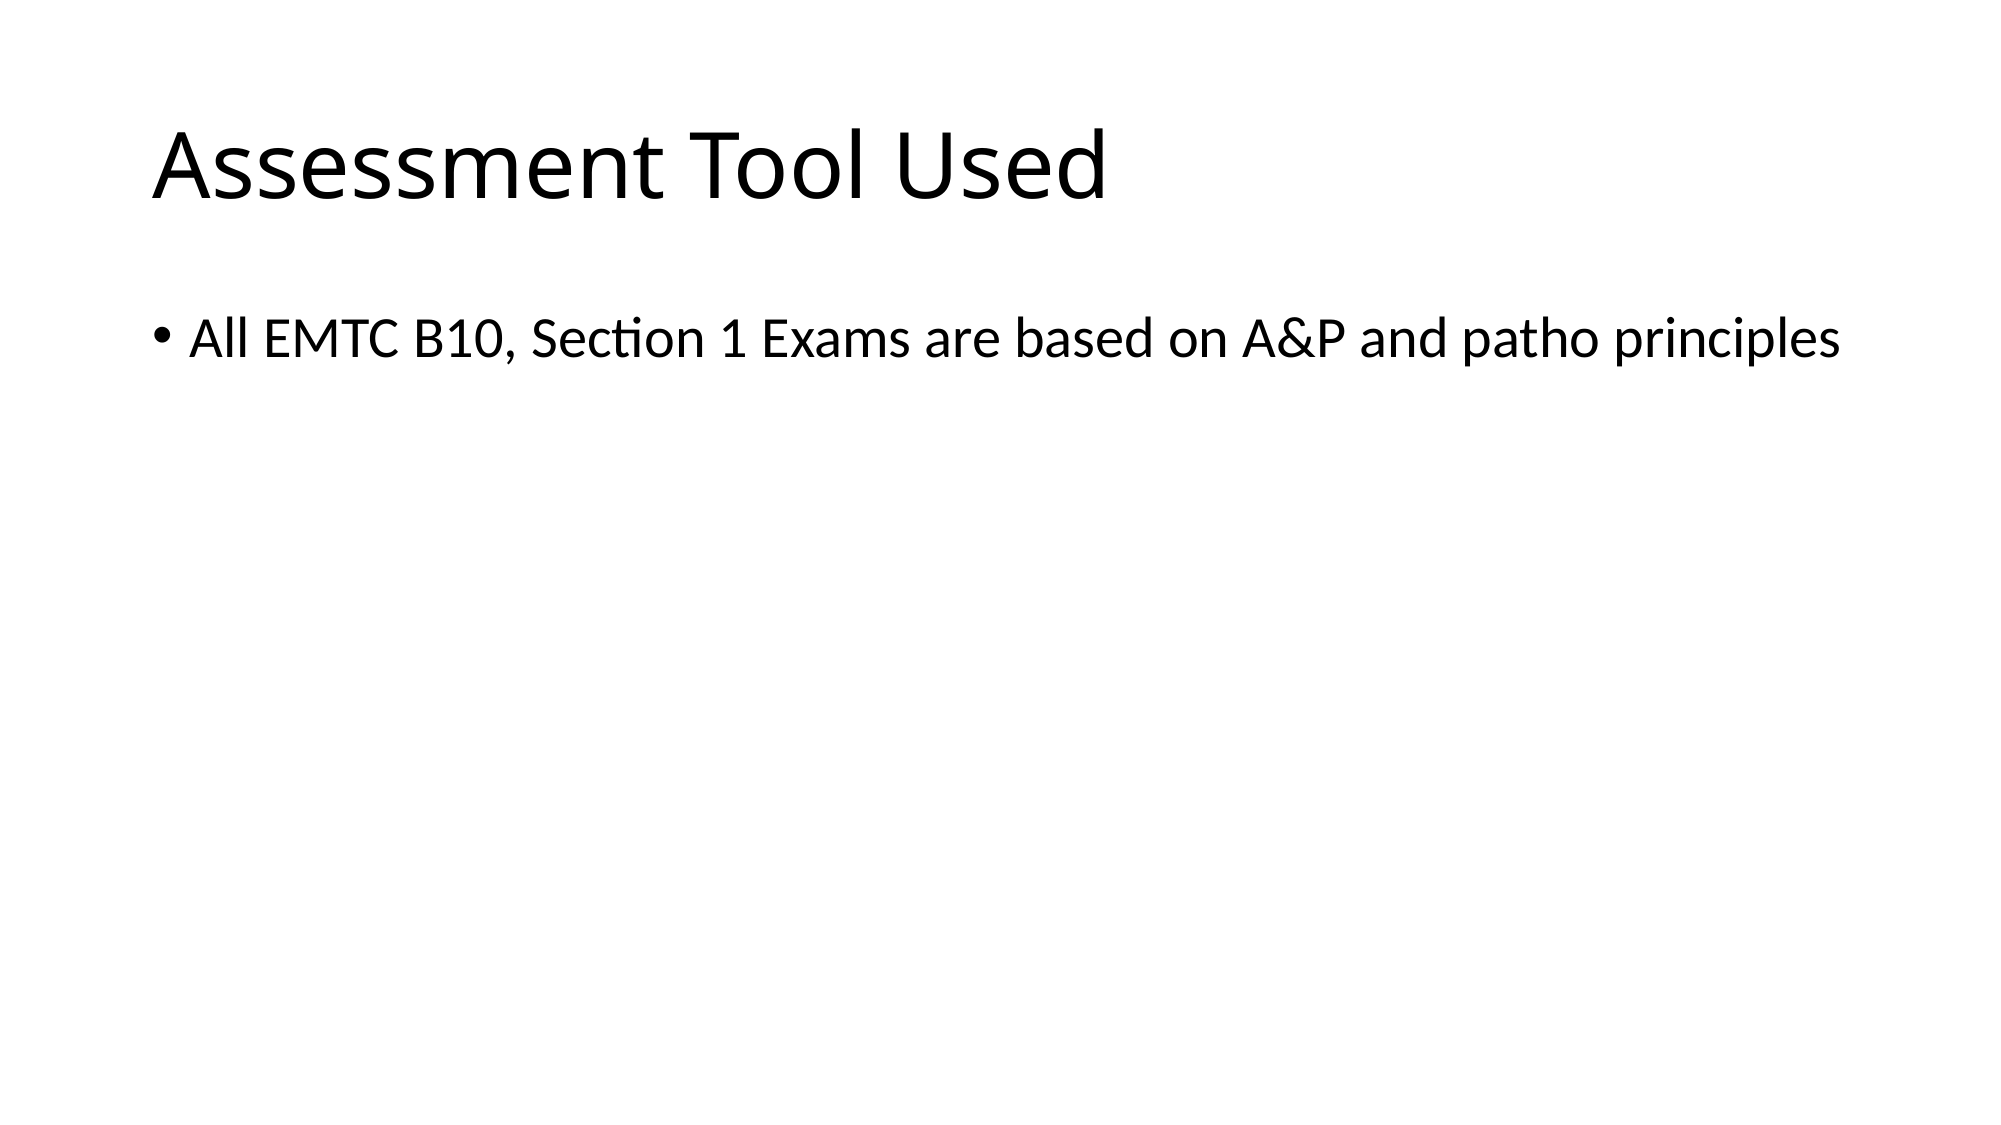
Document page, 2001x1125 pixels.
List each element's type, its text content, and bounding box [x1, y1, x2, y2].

title Assessment Tool Used [137, 59, 1863, 278]
list All EMTC B10, Section 1 Exams are based on A&P and patho principles [137, 299, 1863, 1014]
